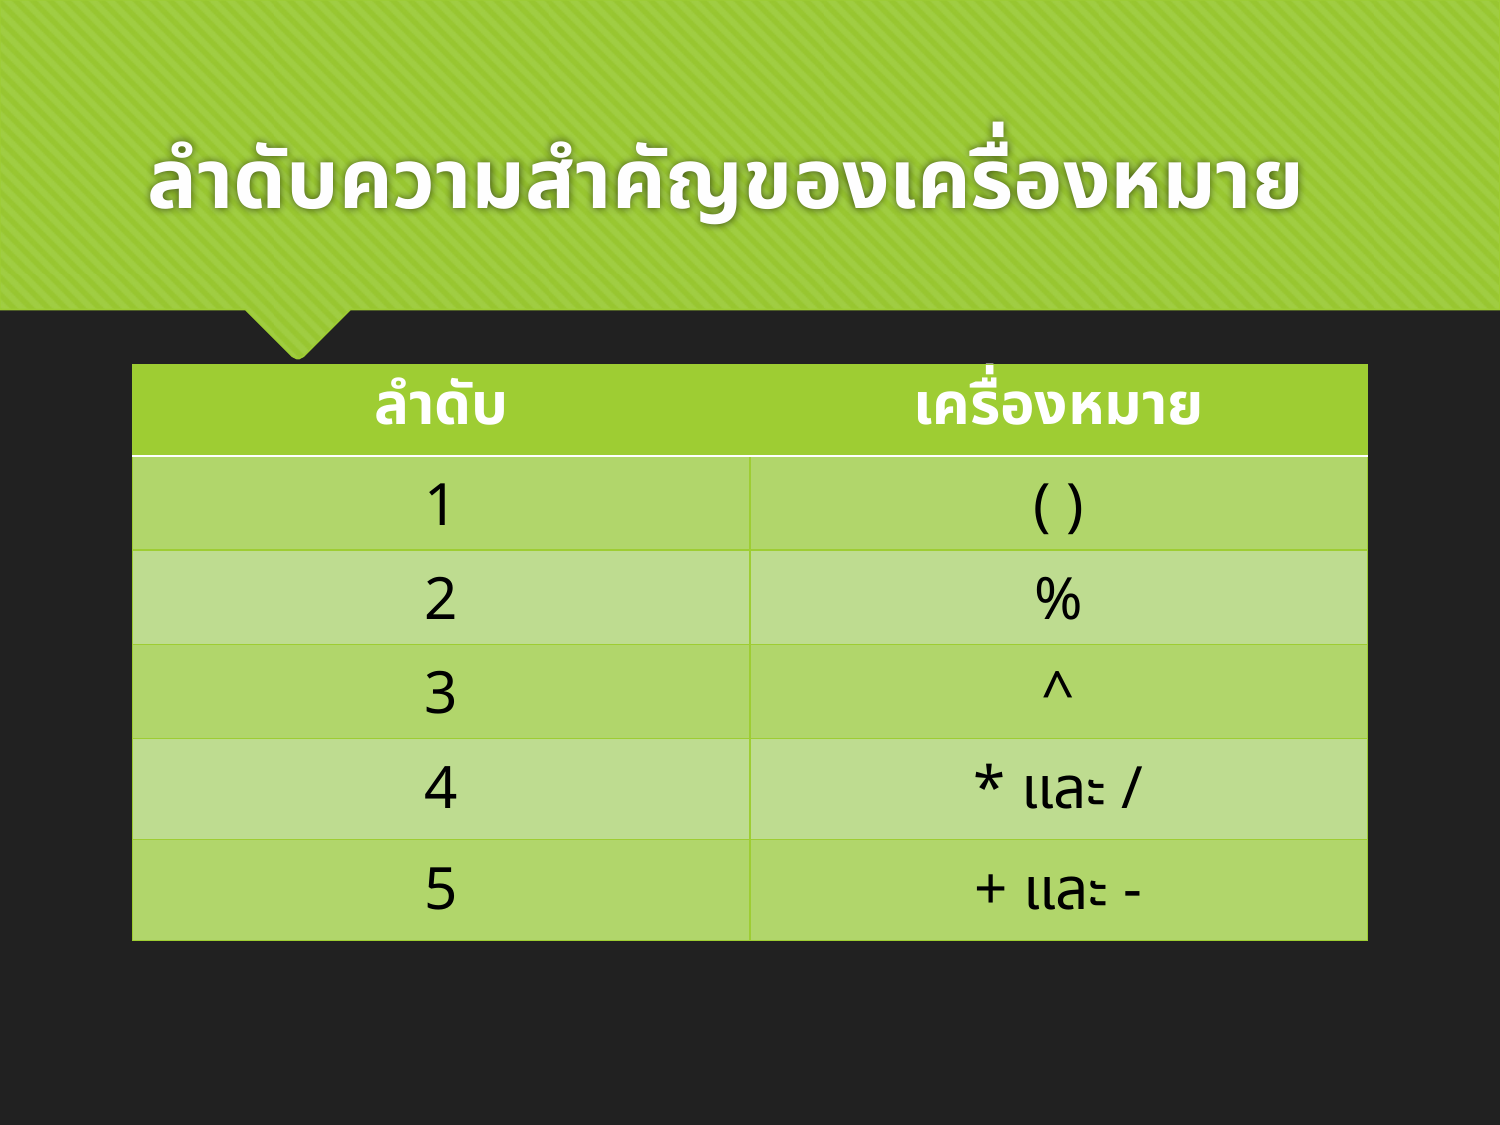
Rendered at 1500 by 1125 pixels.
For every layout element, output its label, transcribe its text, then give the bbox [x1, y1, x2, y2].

table_cell % [751, 551, 1367, 644]
table_header เครื่องหมาย [751, 365, 1367, 455]
title ลำดับความสำคัญของเครื่องหมาย [132, 73, 1368, 233]
table_cell 1 [133, 457, 749, 549]
table_cell 5 [133, 840, 749, 940]
table_cell 4 [133, 739, 749, 839]
table_cell 3 [133, 645, 749, 738]
table_cell * และ / [751, 739, 1367, 839]
table_cell ^ [751, 645, 1367, 738]
table_cell + และ - [751, 840, 1367, 940]
table_header ลำดับ [133, 365, 749, 455]
table_cell ( ) [751, 457, 1367, 549]
table_cell 2 [133, 551, 749, 644]
